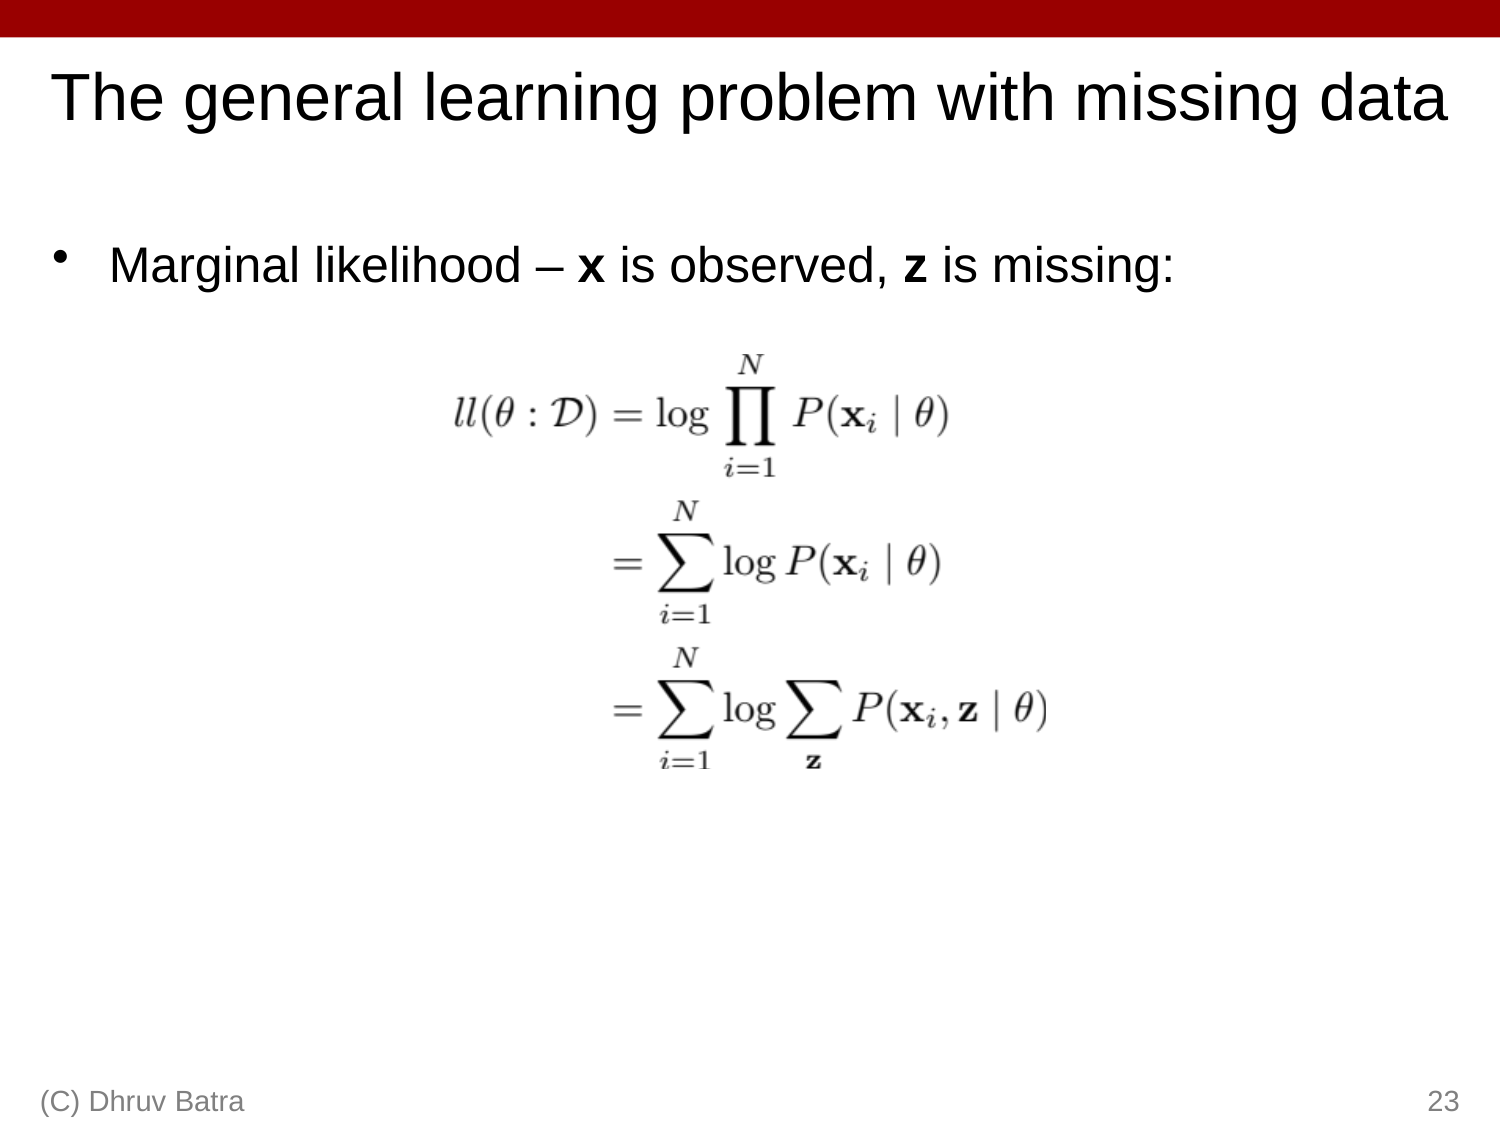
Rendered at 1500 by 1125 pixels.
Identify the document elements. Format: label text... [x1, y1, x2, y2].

footer (C) Dhruv Batra [24, 1049, 501, 1125]
slide_number 23 [1162, 1049, 1476, 1125]
title The general learning problem with missing data [0, 37, 1500, 151]
picture [453, 353, 1047, 769]
list Marginal likelihood – x is observed, z is missing: [37, 224, 1500, 1101]
